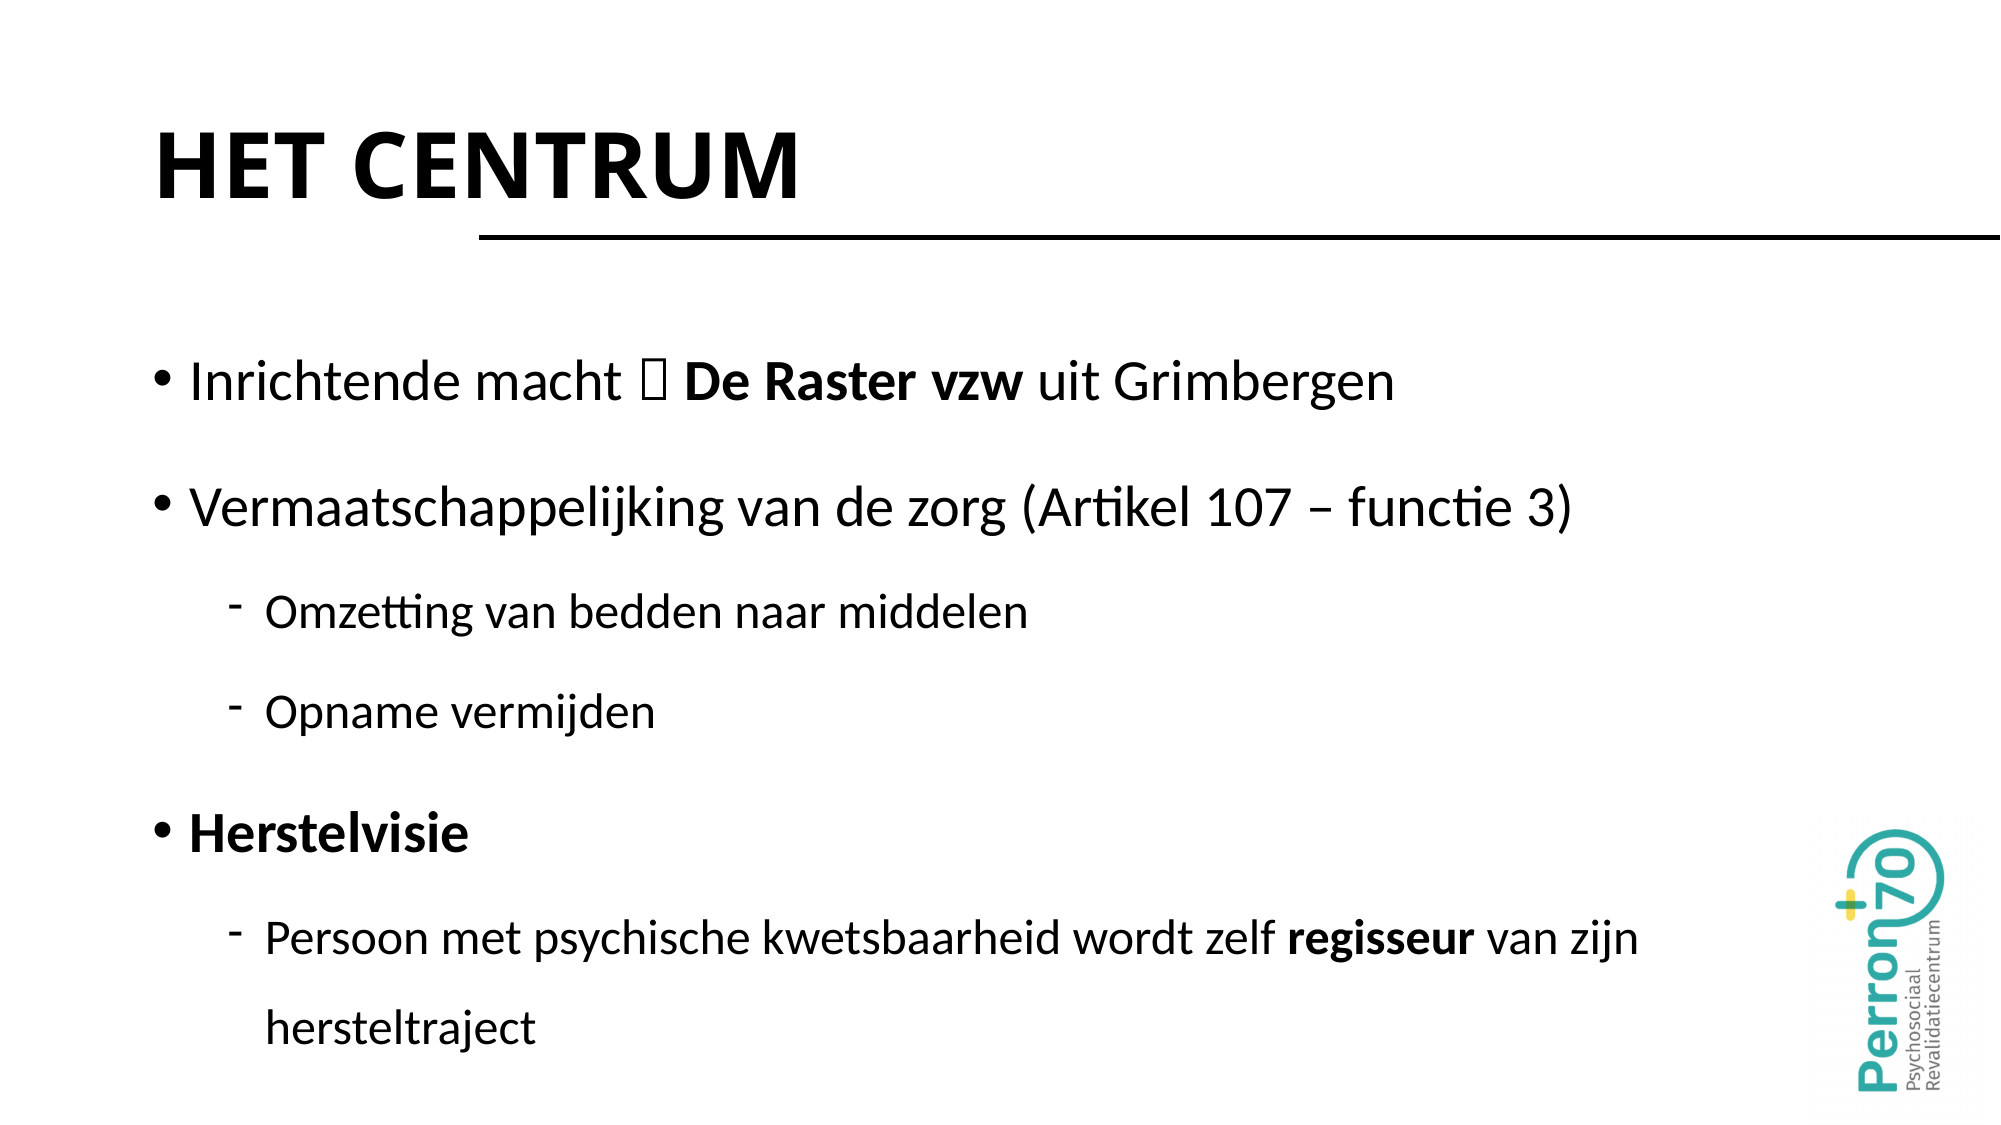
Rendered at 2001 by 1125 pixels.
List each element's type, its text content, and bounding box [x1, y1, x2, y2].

list Inrichtende macht  De Raster vzw uit Grimbergen Vermaatschappelijking van de zorg (Artikel 107 – functie 3) Omzetting van bedden naar middelen Opname vermijden Herstelvisie Persoon met psychische kwetsbaarheid wordt zelf regisseur van zijn hersteltraject [137, 299, 1863, 1018]
title HET CENTRUM [137, 59, 1863, 278]
picture [1739, 813, 2000, 1125]
